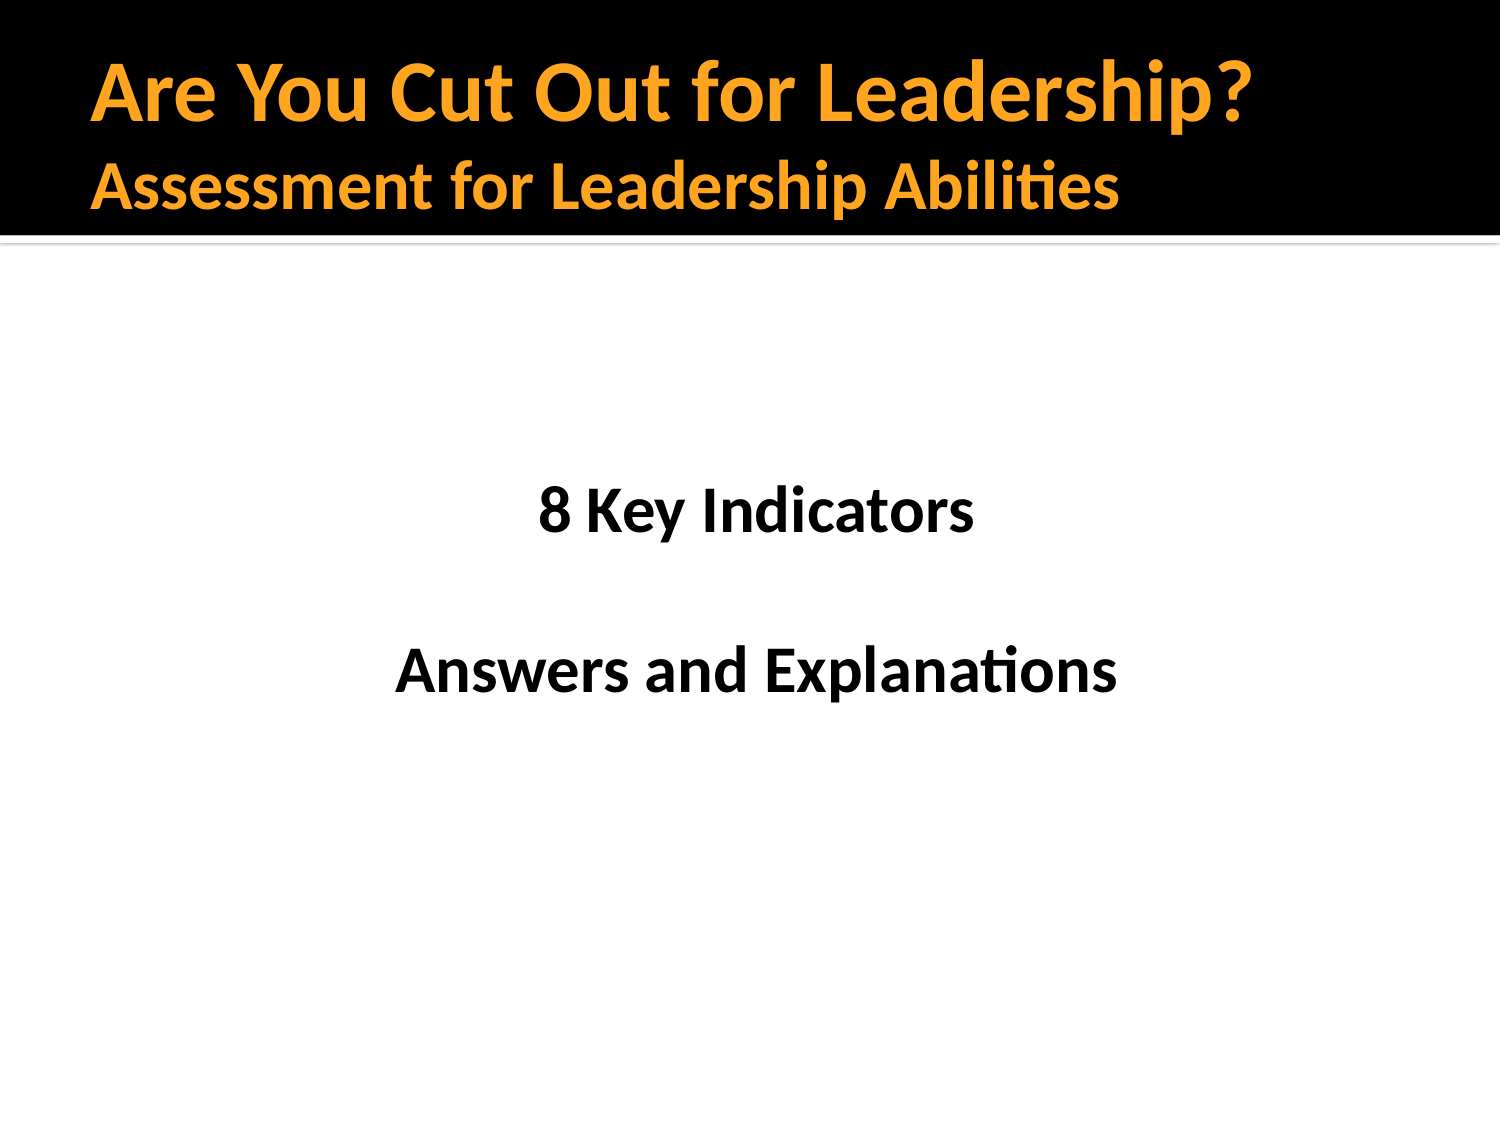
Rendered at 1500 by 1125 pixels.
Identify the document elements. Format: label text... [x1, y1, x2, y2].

title Are You Cut Out for Leadership? Assessment for Leadership Abilities [75, 25, 1425, 231]
list 8 Key Indicators Answers and Explanations [75, 291, 1425, 1050]
